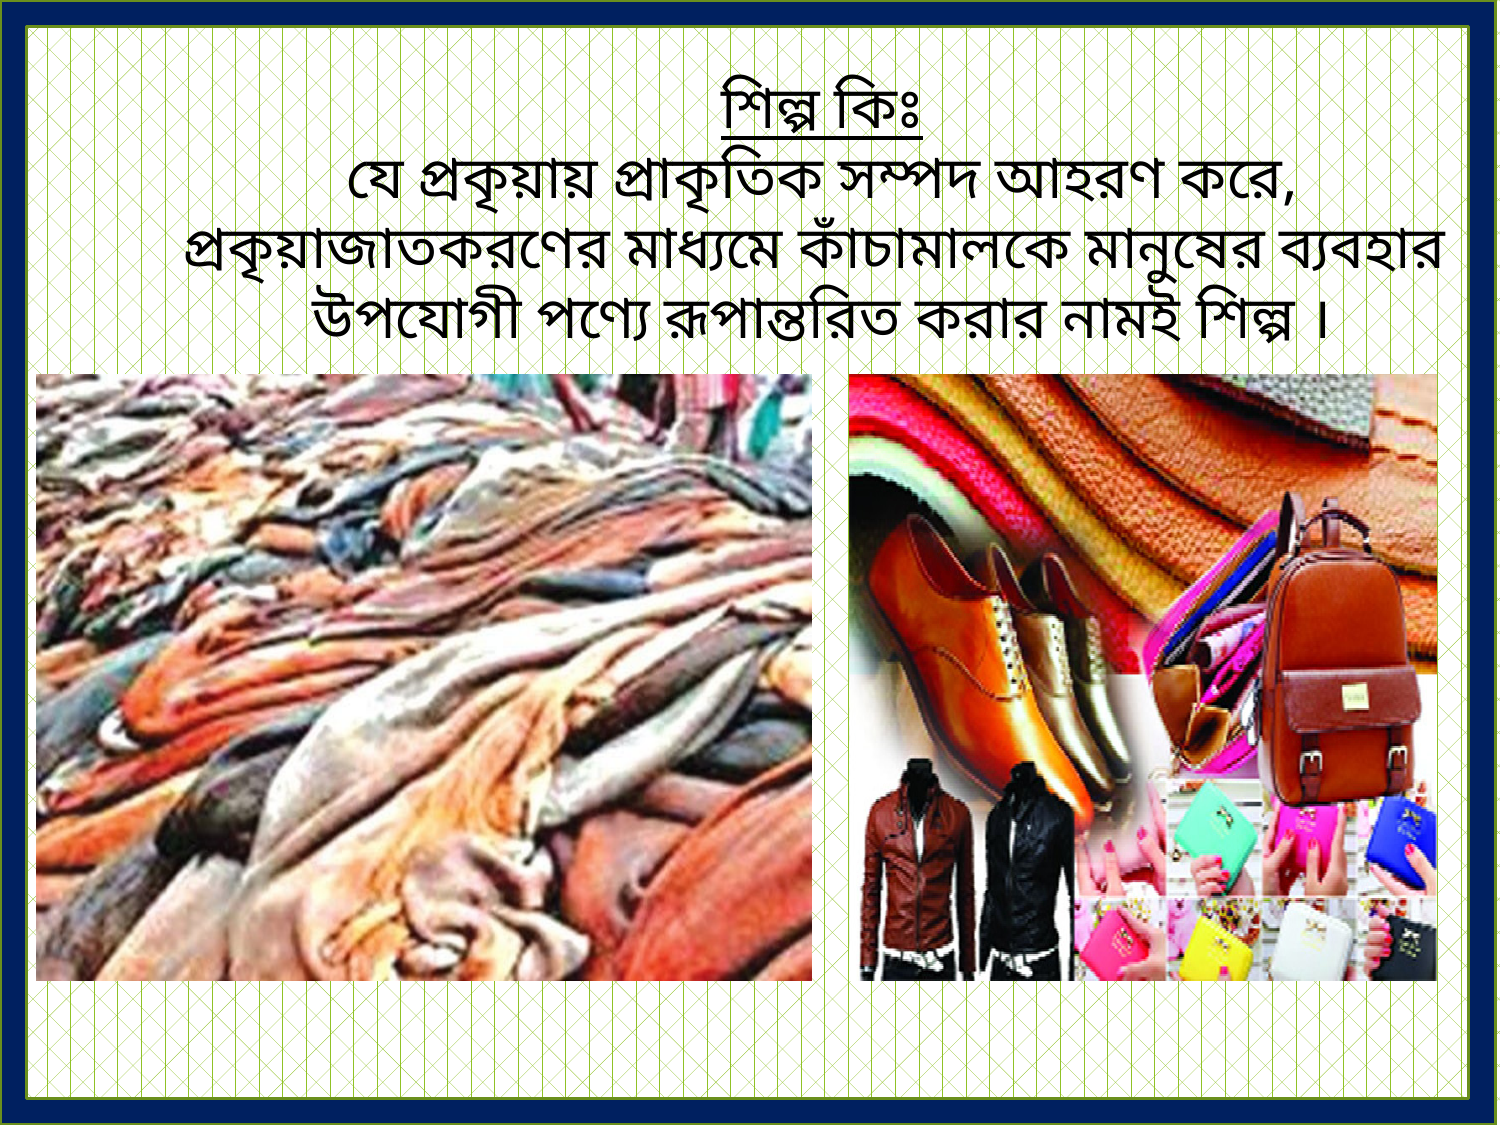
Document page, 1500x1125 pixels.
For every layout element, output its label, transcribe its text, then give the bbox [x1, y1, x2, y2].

text_box [0, 0, 1497, 1125]
picture [848, 374, 1438, 982]
text_box শিল্প কিঃ যে প্রকৃয়ায় প্রাকৃতিক সম্পদ আহরণ করে, প্রকৃয়াজাতকরণের মাধ্যমে কাঁচামালকে মানুষের ব্যবহার উপযোগী পণ্যে রূপান্তরিত করার নামই শিল্প । [149, 62, 1467, 358]
picture [36, 374, 813, 982]
